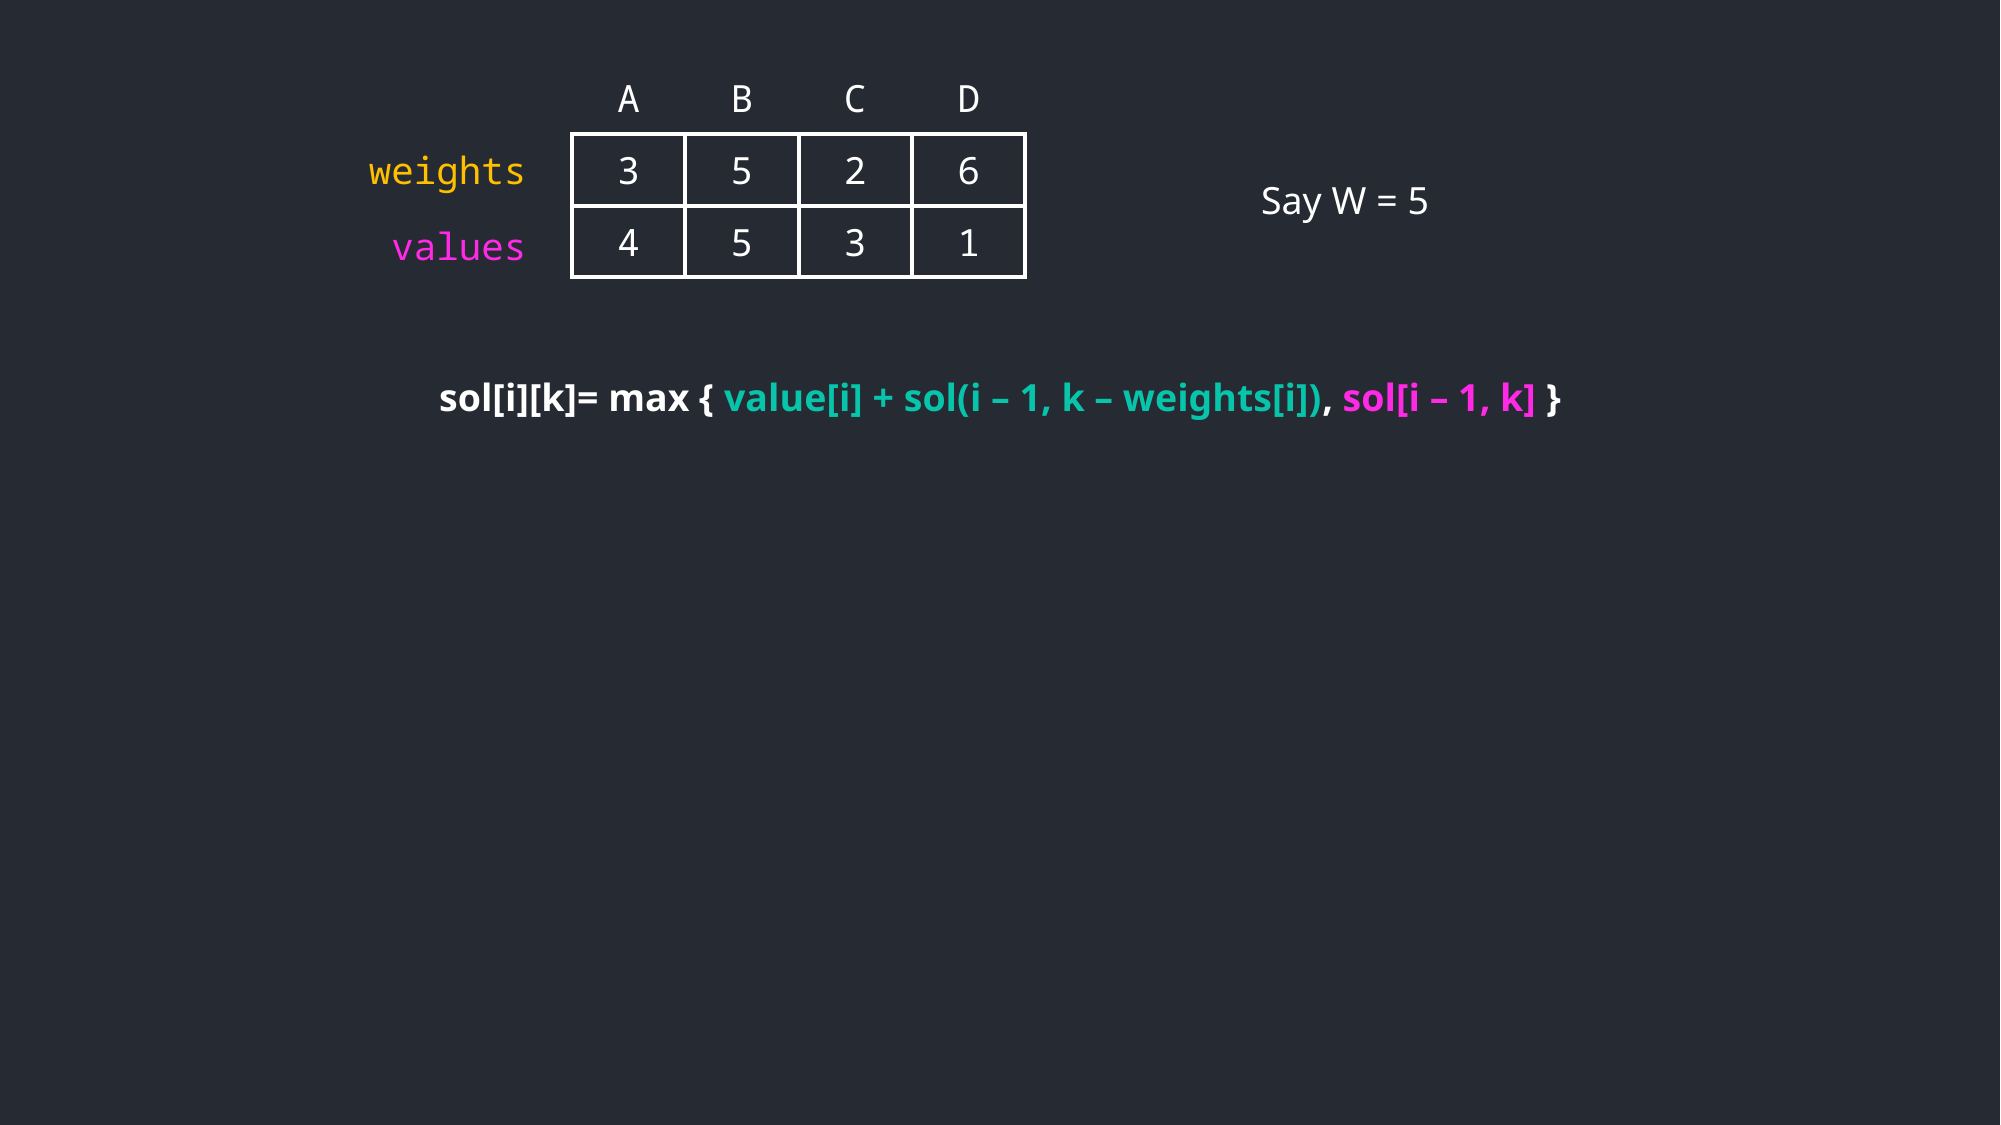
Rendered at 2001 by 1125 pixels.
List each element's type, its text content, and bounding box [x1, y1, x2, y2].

table_cell 3 [801, 208, 910, 275]
table_cell 1 [914, 208, 1023, 275]
table_cell 5 [687, 136, 797, 204]
table_cell 4 [574, 208, 683, 275]
table_header D [912, 63, 1025, 132]
table_cell 5 [687, 208, 797, 275]
table_header A [572, 63, 685, 132]
text_box Say W = 5 [1246, 169, 1445, 230]
text_box values [330, 215, 542, 276]
table_cell 6 [914, 136, 1023, 204]
table_header B [685, 63, 799, 132]
table_cell 3 [574, 136, 683, 204]
text_box sol[i][k]= max { value[i] + sol(i – 1, k – weights[i]), sol[i – 1, k] } [290, 366, 1710, 427]
table_header C [799, 63, 912, 132]
table_cell 2 [801, 136, 910, 204]
text_box weights [330, 139, 542, 200]
